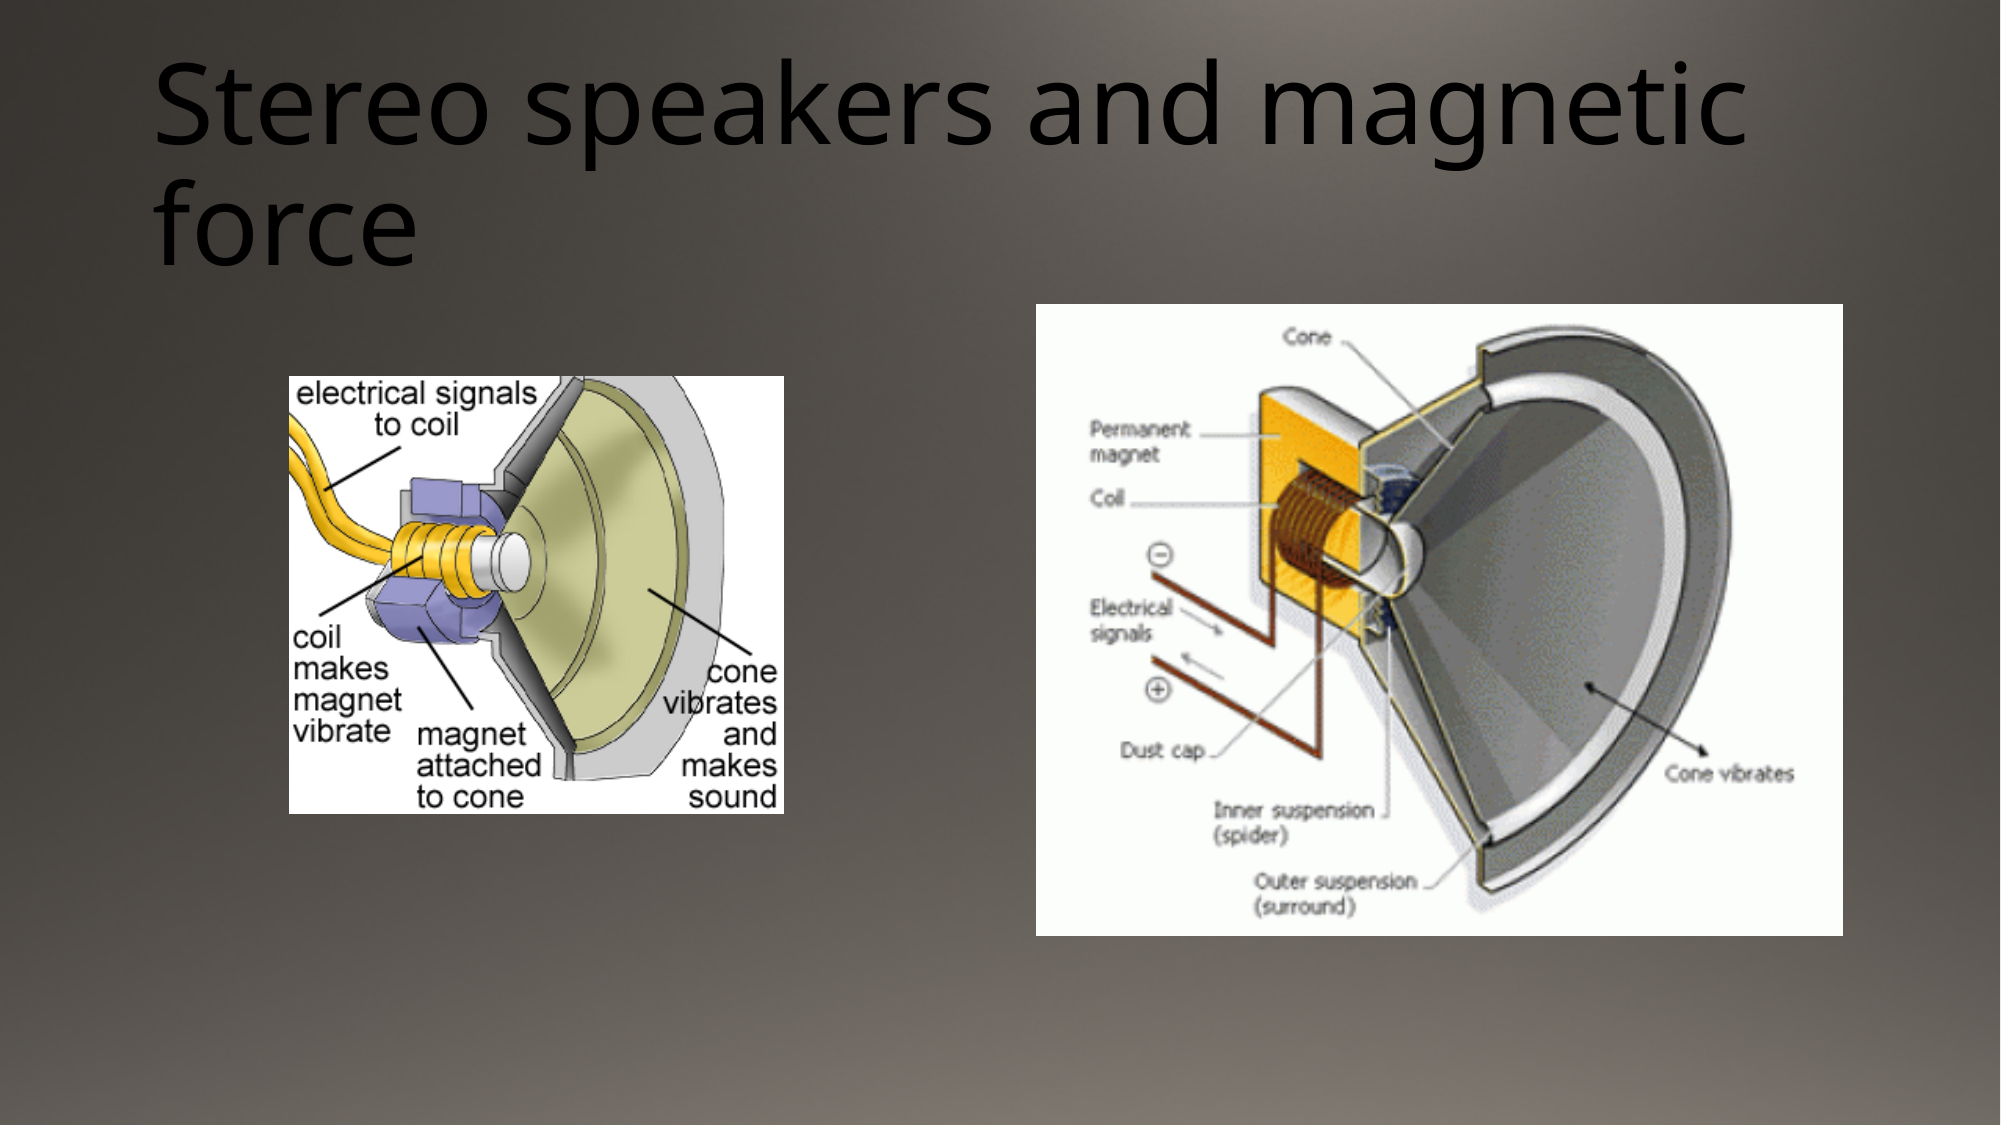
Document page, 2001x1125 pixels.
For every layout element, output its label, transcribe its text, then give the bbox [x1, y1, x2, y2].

title Stereo speakers and magnetic force [137, 59, 1863, 278]
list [1036, 304, 1843, 936]
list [289, 376, 784, 814]
picture [0, 0, 2001, 1125]
